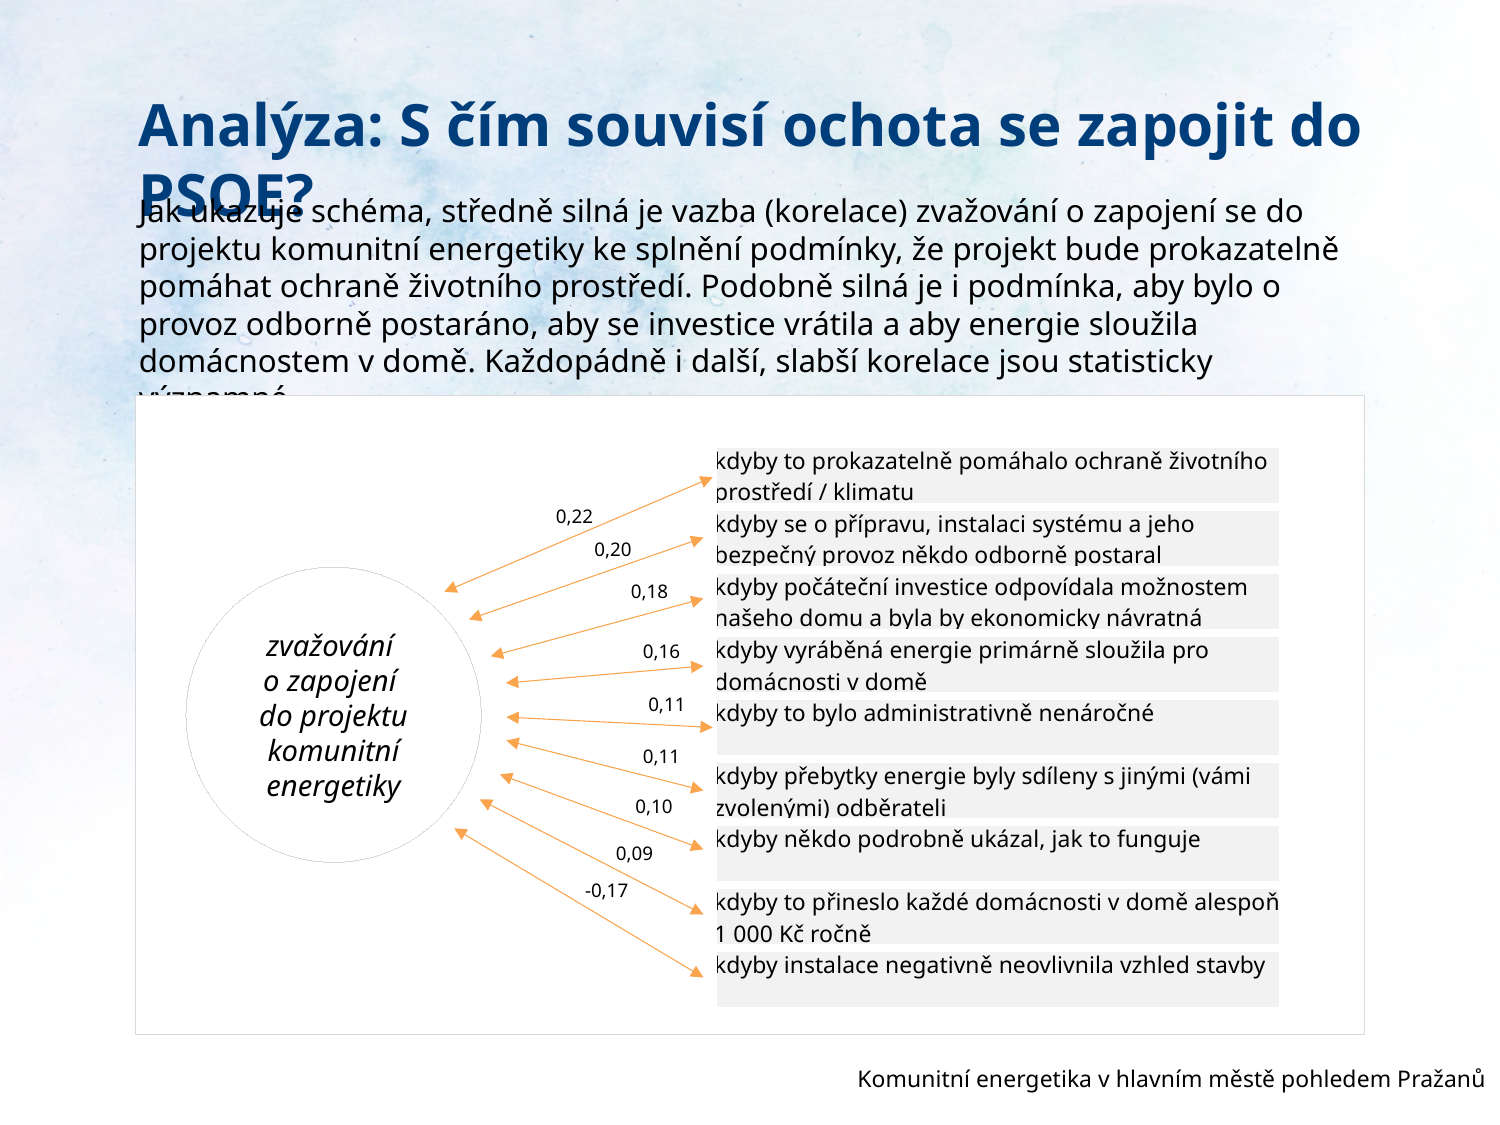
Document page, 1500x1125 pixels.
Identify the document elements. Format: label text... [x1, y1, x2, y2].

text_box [506, 717, 713, 728]
text_box Komunitní energetika v hlavním městě pohledem Pražanů | 9 [842, 1056, 1500, 1103]
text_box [490, 598, 704, 657]
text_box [506, 740, 704, 774]
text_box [444, 477, 713, 592]
picture [0, 0, 1500, 961]
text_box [454, 828, 704, 978]
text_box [505, 665, 704, 684]
text_box [135, 961, 1365, 1036]
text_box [468, 537, 704, 620]
table_cell kdyby instalace negativně neovlivnila vzhled stavby [717, 961, 1279, 1007]
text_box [479, 799, 704, 828]
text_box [499, 774, 704, 799]
